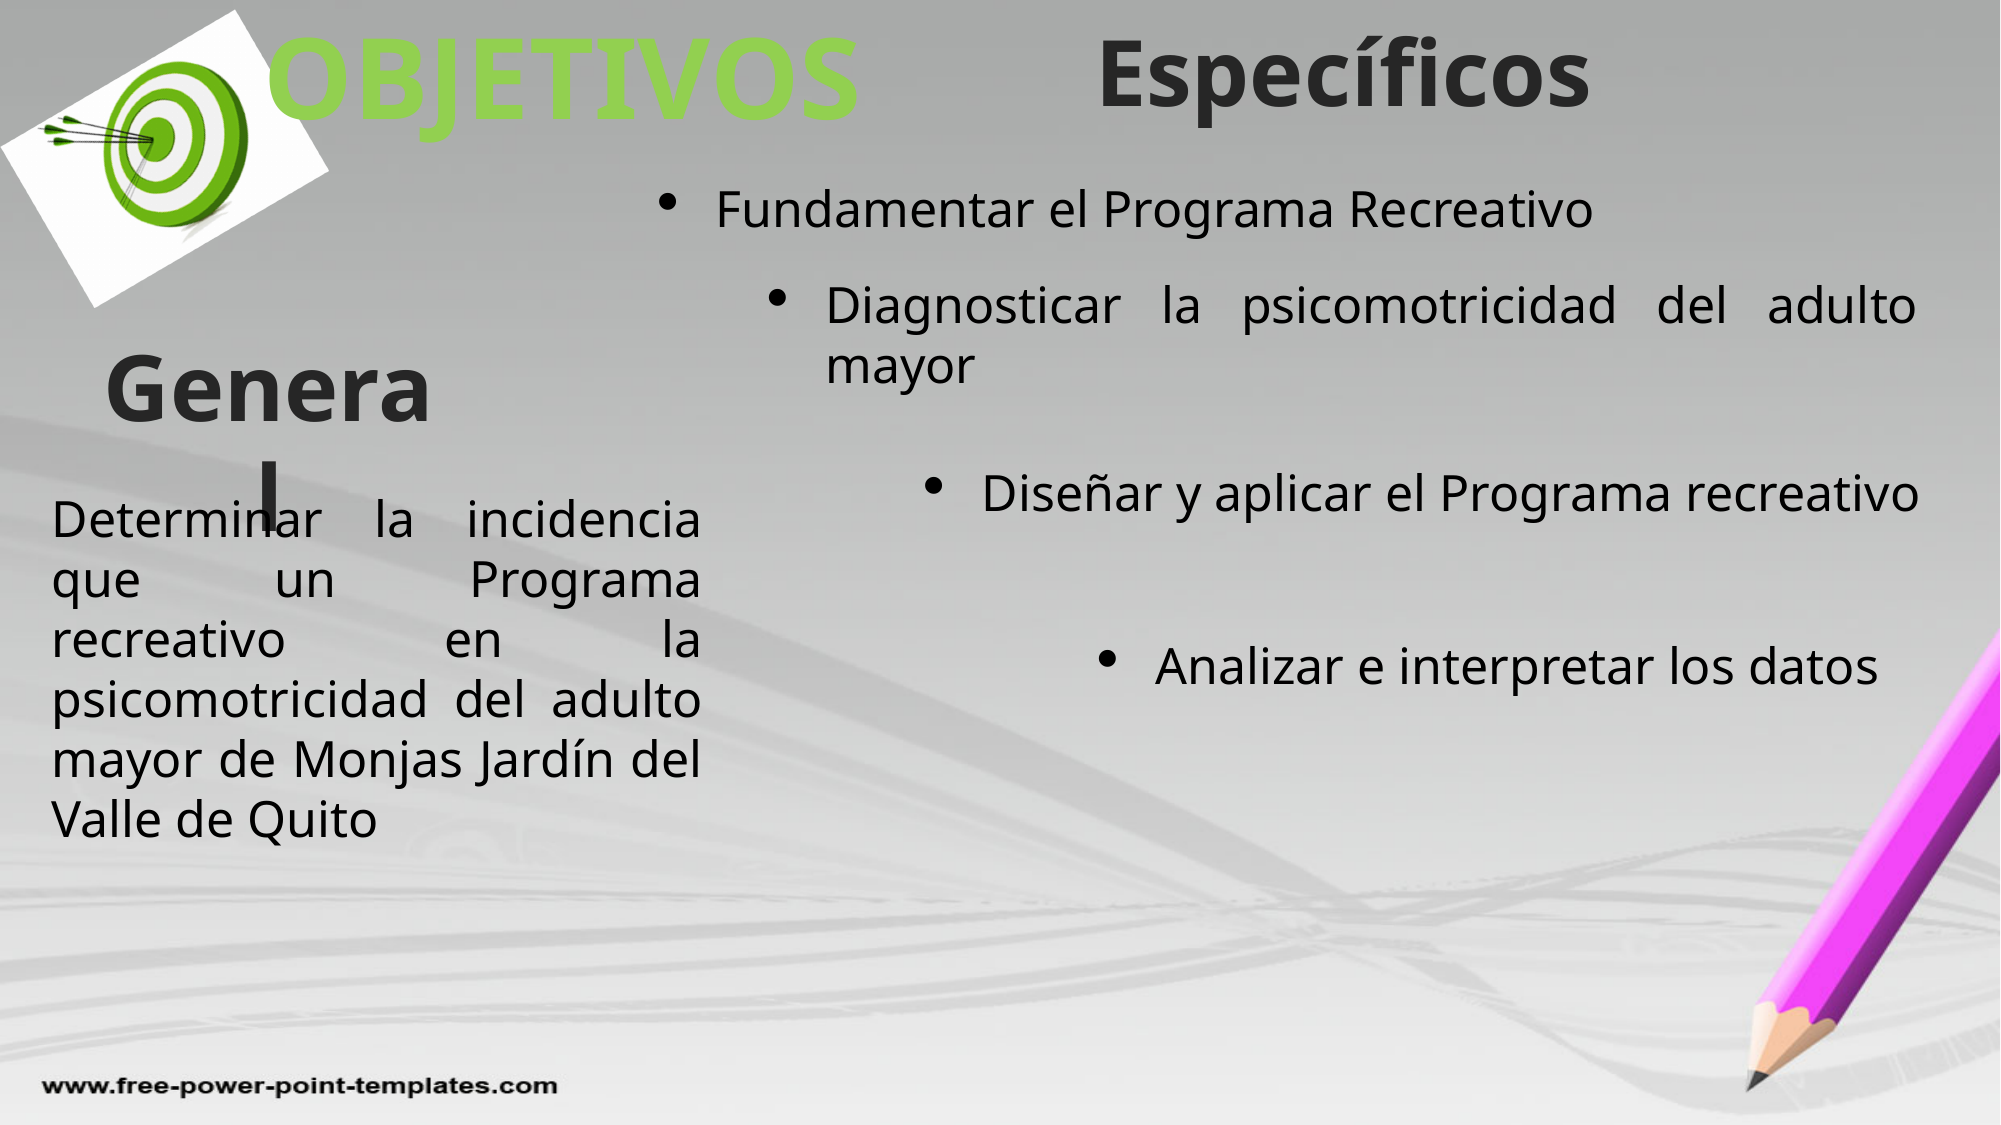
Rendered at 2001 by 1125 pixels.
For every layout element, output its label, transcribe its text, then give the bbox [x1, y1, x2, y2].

text_box Determinar la incidencia que un Programa recreativo en la psicomotricidad del adulto mayor de Monjas Jardín del Valle de Quito [36, 480, 718, 855]
text_box Diagnosticar la psicomotricidad del adulto mayor [754, 266, 1934, 401]
text_box Diseñar y aplicar el Programa recreativo [910, 454, 1942, 529]
text_box Fundamentar el Programa Recreativo [644, 169, 1824, 245]
text_box Específicos [1068, 7, 1620, 133]
text_box General [88, 322, 451, 480]
text_box Analizar e interpretar los datos [1084, 626, 2000, 702]
text_box OBJETIVOS [0, 0, 1126, 150]
picture [0, 0, 2001, 1125]
